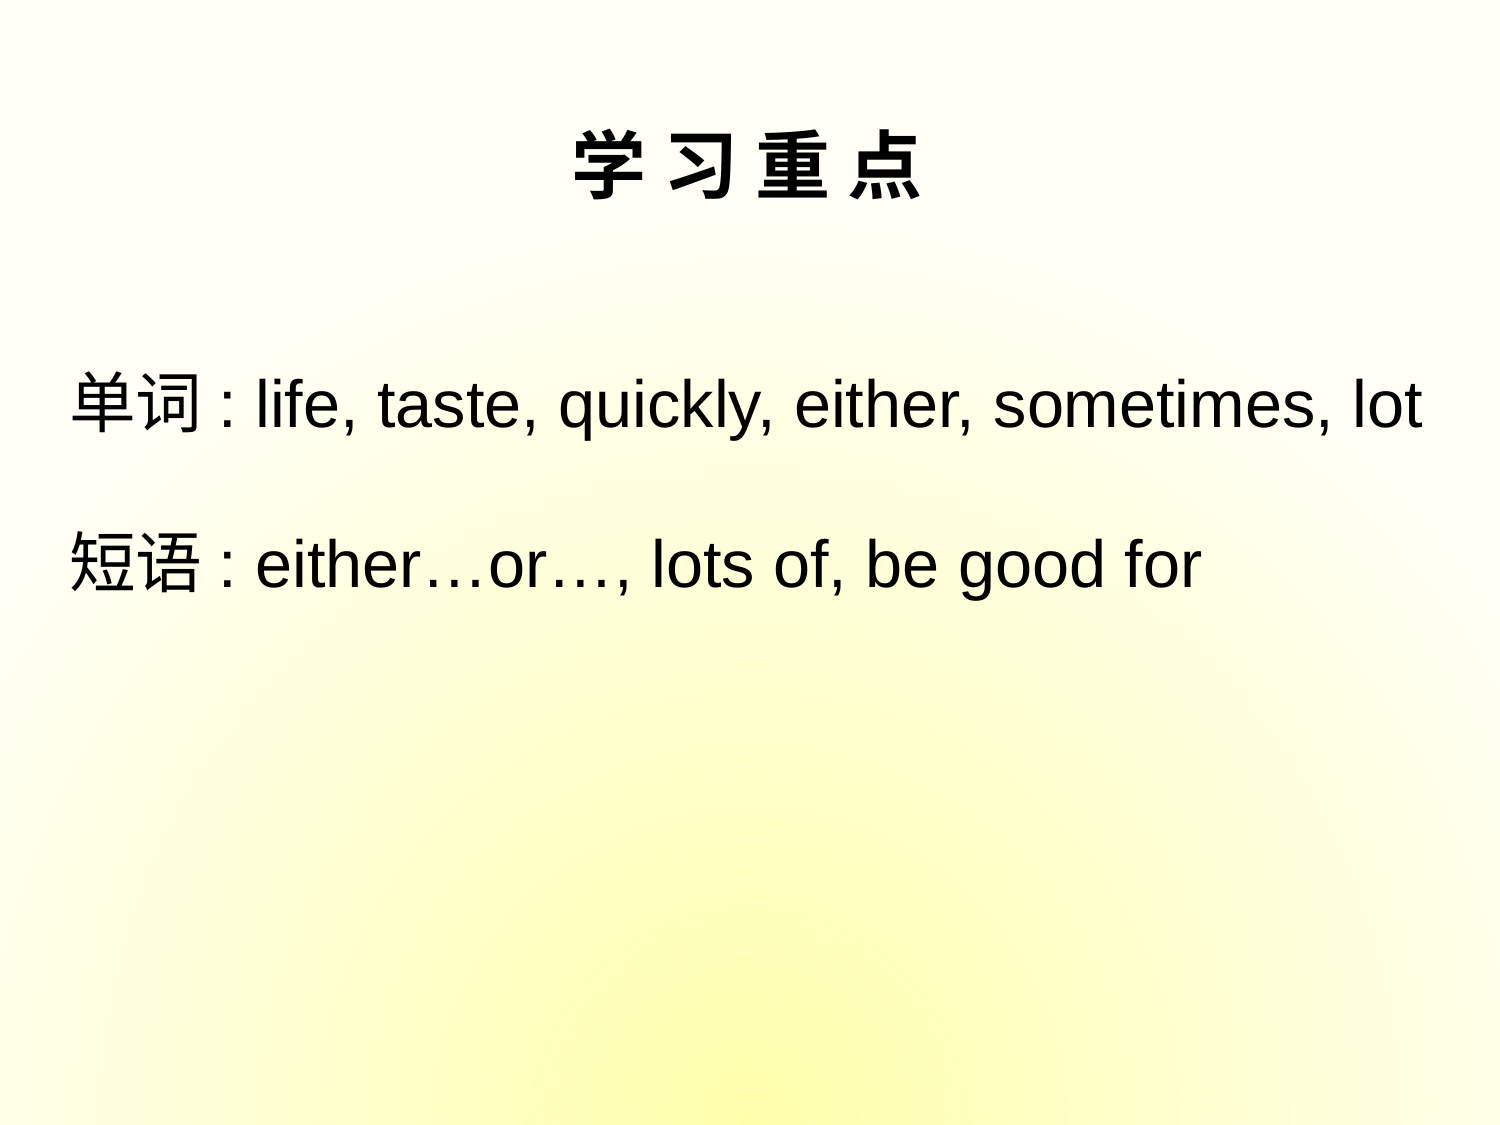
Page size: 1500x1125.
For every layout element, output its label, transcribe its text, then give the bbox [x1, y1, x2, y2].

text_box 学 习 重 点 [56, 110, 1438, 217]
text_box 单词: life, taste, quickly, either, sometimes, lot 短语: either…or…, lots of, be good for [54, 353, 1480, 609]
